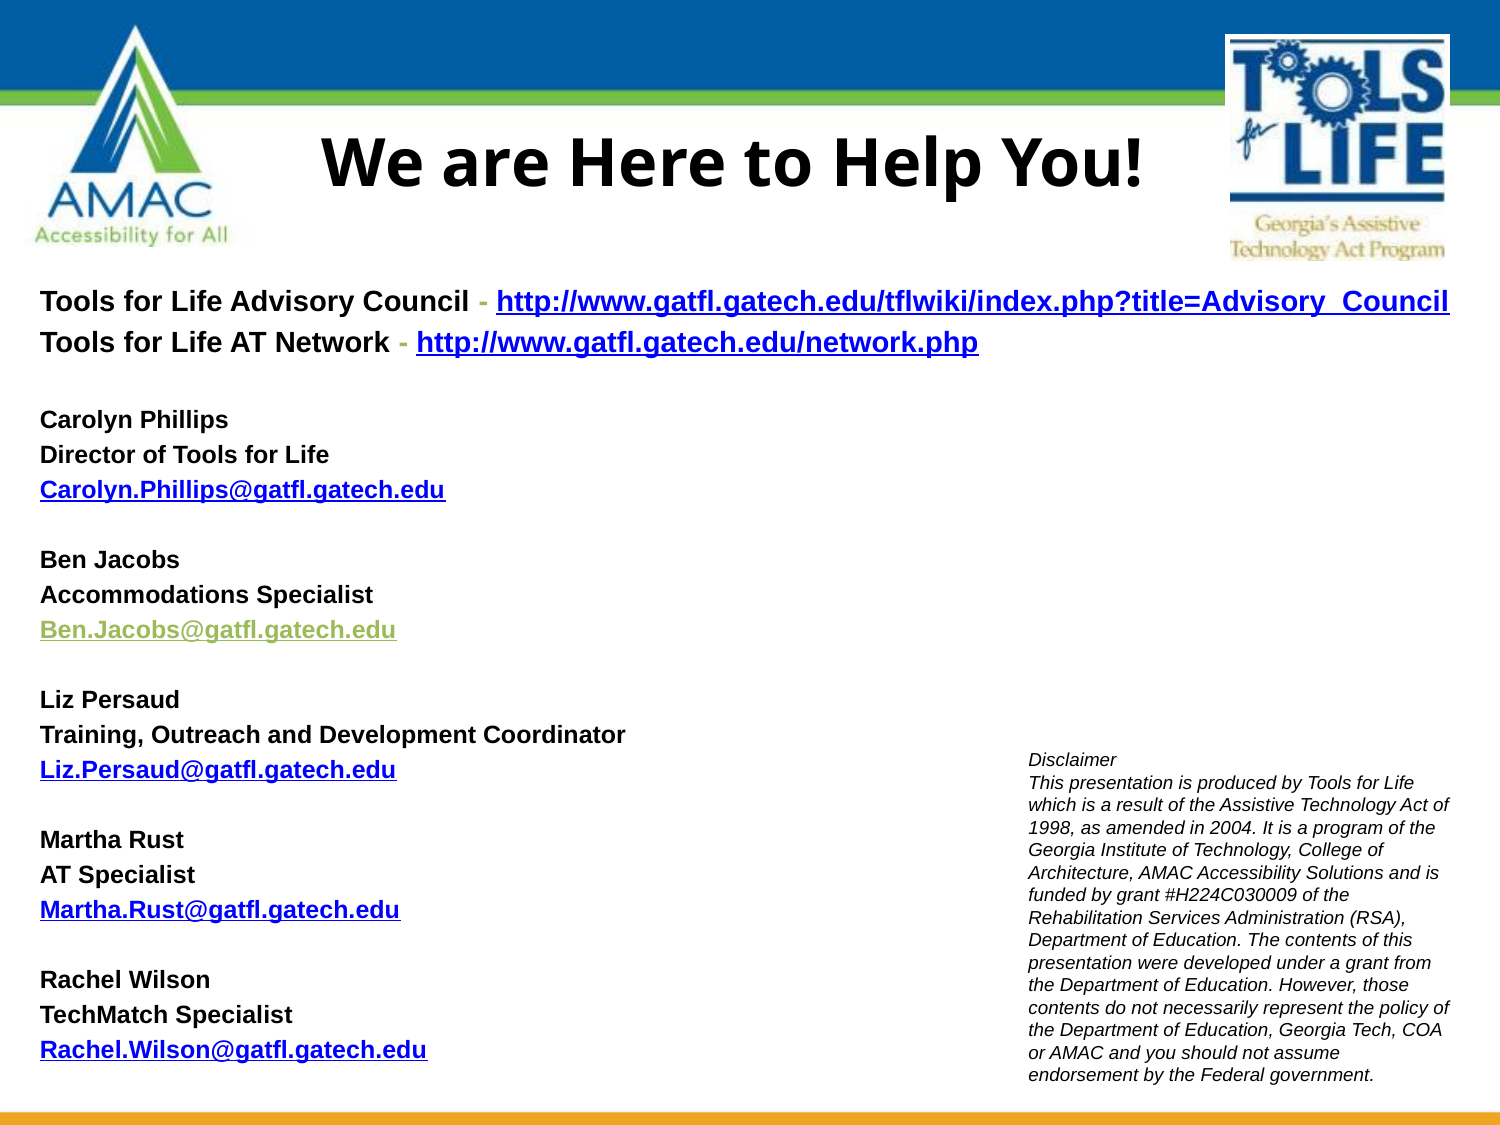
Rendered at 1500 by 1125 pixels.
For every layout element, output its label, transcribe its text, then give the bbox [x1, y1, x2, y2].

picture [1229, 38, 1446, 262]
text_box Disclaimer This presentation is produced by Tools for Life which is a result of the Assistive Technology Act of 1998, as amended in 2004. It is a program of the Georgia Institute of Technology, College of Architecture, AMAC Accessibility Solutions and is funded by grant #H224C030009 of the Rehabilitation Services Administration (RSA), Department of Education. The contents of this presentation were developed under a grant from the Department of Education. However, those contents do not necessarily represent the policy of the Department of Education, Georgia Tech, COA or AMAC and you should not assume endorsement by the Federal government. [1013, 740, 1464, 1093]
picture [0, 0, 1500, 247]
title We are Here to Help You! [75, 112, 1224, 233]
list Tools for Life Advisory Council - http://www.gatfl.gatech.edu/tflwiki/index.php?title=Advisory_Council Tools for Life AT Network - http://www.gatfl.gatech.edu/network.php Carolyn Phillips Director of Tools for Life Carolyn.Phillips@gatfl.gatech.edu Ben Jacobs Accommodations Specialist Ben.Jacobs@gatfl.gatech.edu Liz Persaud Training, Outreach and Development Coordinator Liz.Persaud@gatfl.gatech.edu Martha Rust AT Specialist Martha.Rust@gatfl.gatech.edu Rachel Wilson TechMatch Specialist Rachel.Wilson@gatfl.gatech.edu [24, 275, 1475, 1048]
